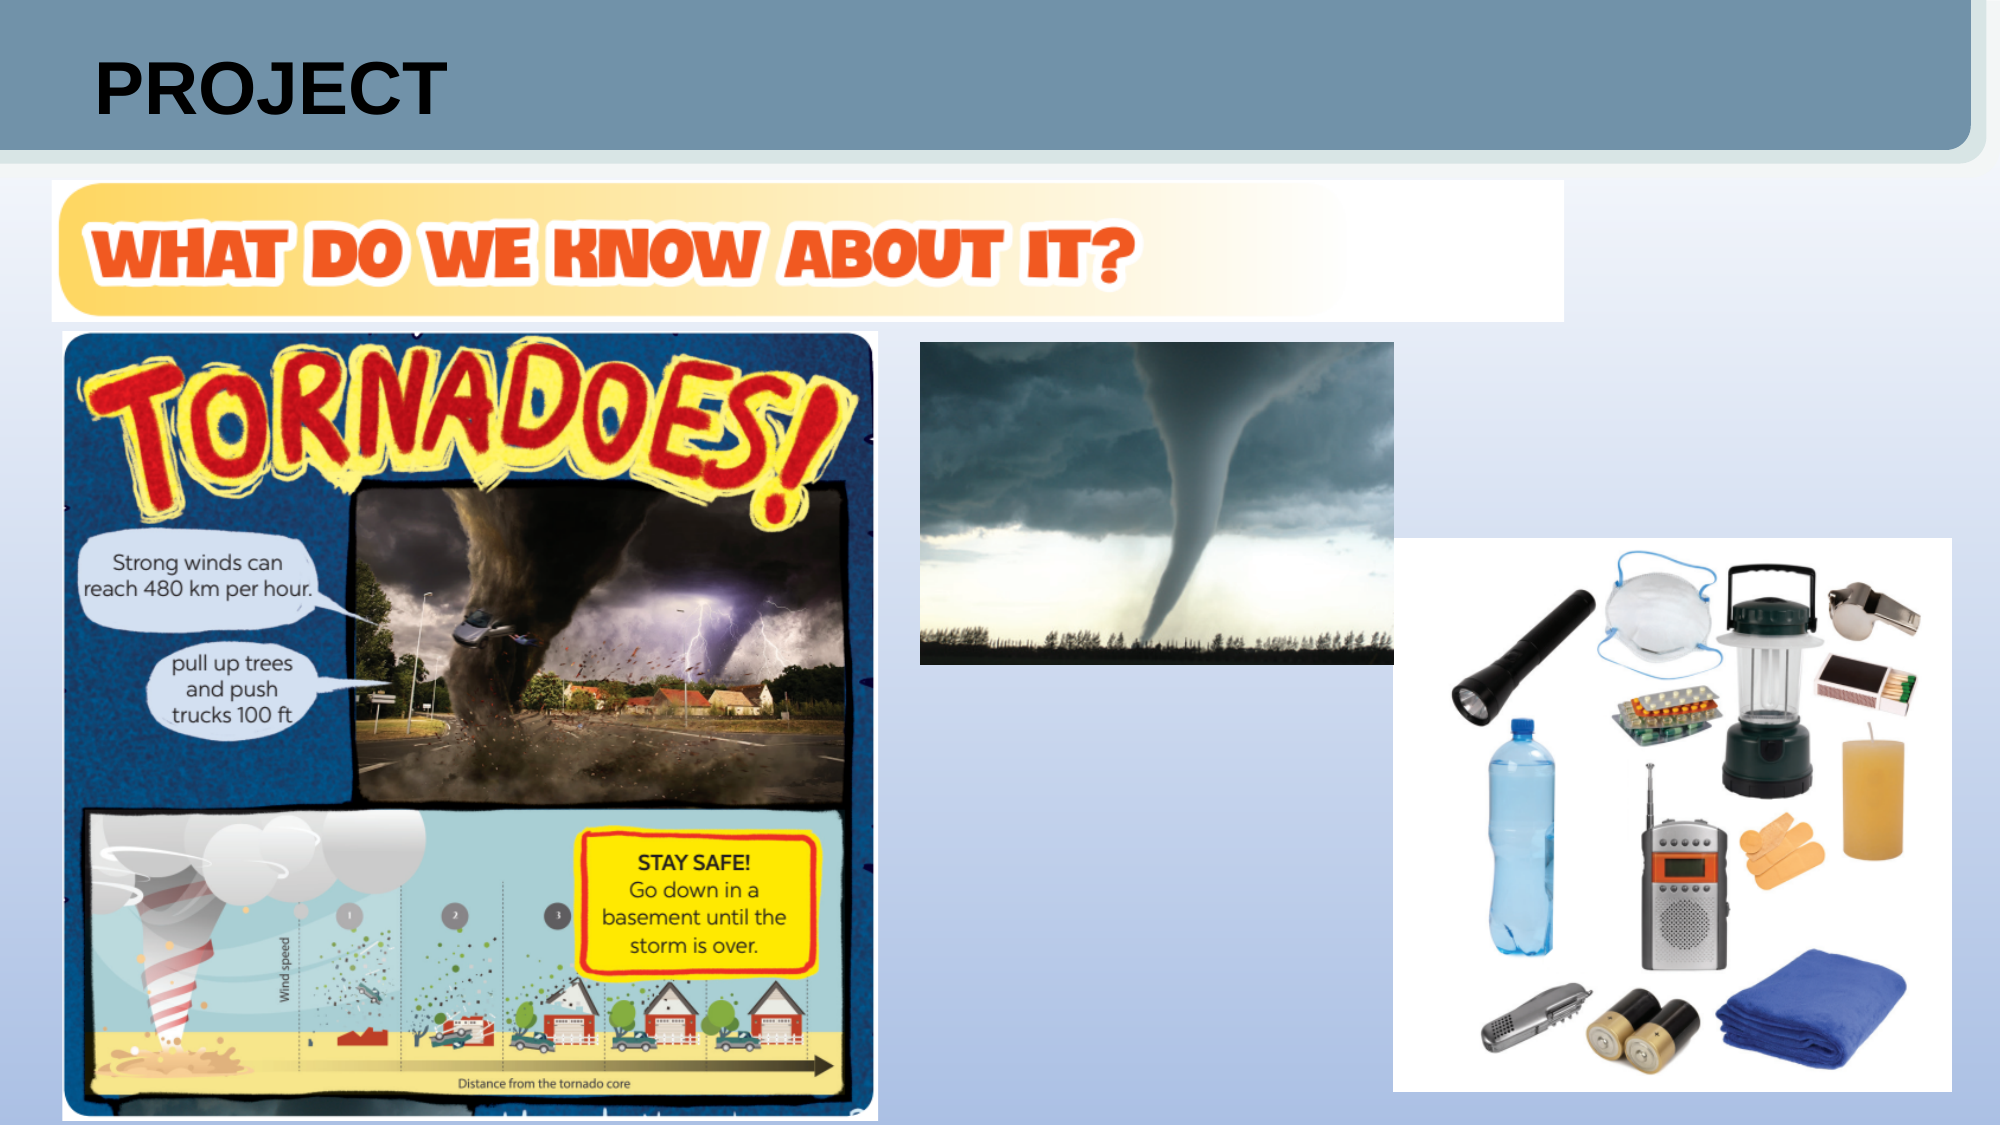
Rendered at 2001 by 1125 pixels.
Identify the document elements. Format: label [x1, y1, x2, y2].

text_box [0, 0, 2000, 178]
picture [51, 180, 1565, 322]
picture [62, 331, 879, 1121]
picture [920, 342, 1952, 1092]
